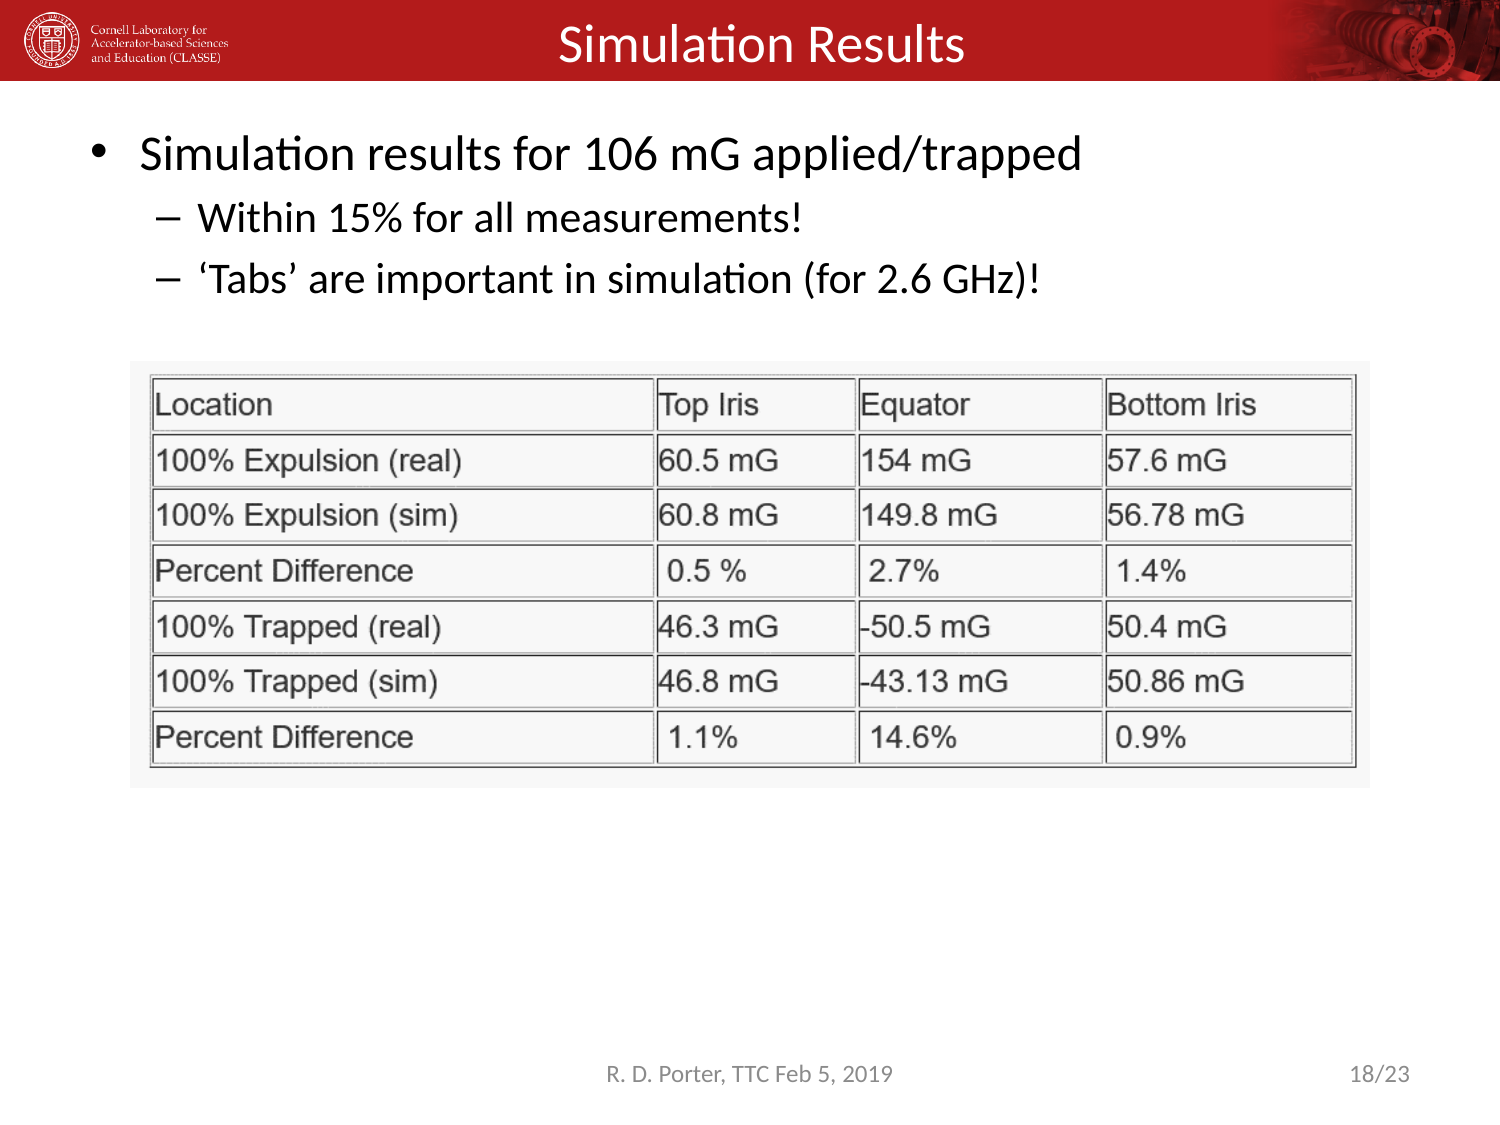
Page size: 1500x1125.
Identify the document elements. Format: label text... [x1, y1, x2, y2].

picture [0, 0, 262, 81]
list Simulation results for 106 mG applied/trapped Within 15% for all measurements! ‘Tabs’ are important in simulation (for 2.6 GHz)! [75, 112, 1425, 313]
picture [1263, 0, 1500, 81]
title Simulation Results [262, 0, 1263, 81]
footer R. D. Porter, TTC Feb 5, 2019 [512, 1042, 988, 1103]
slide_number 18/23 [1074, 1042, 1425, 1103]
picture [130, 361, 1370, 788]
